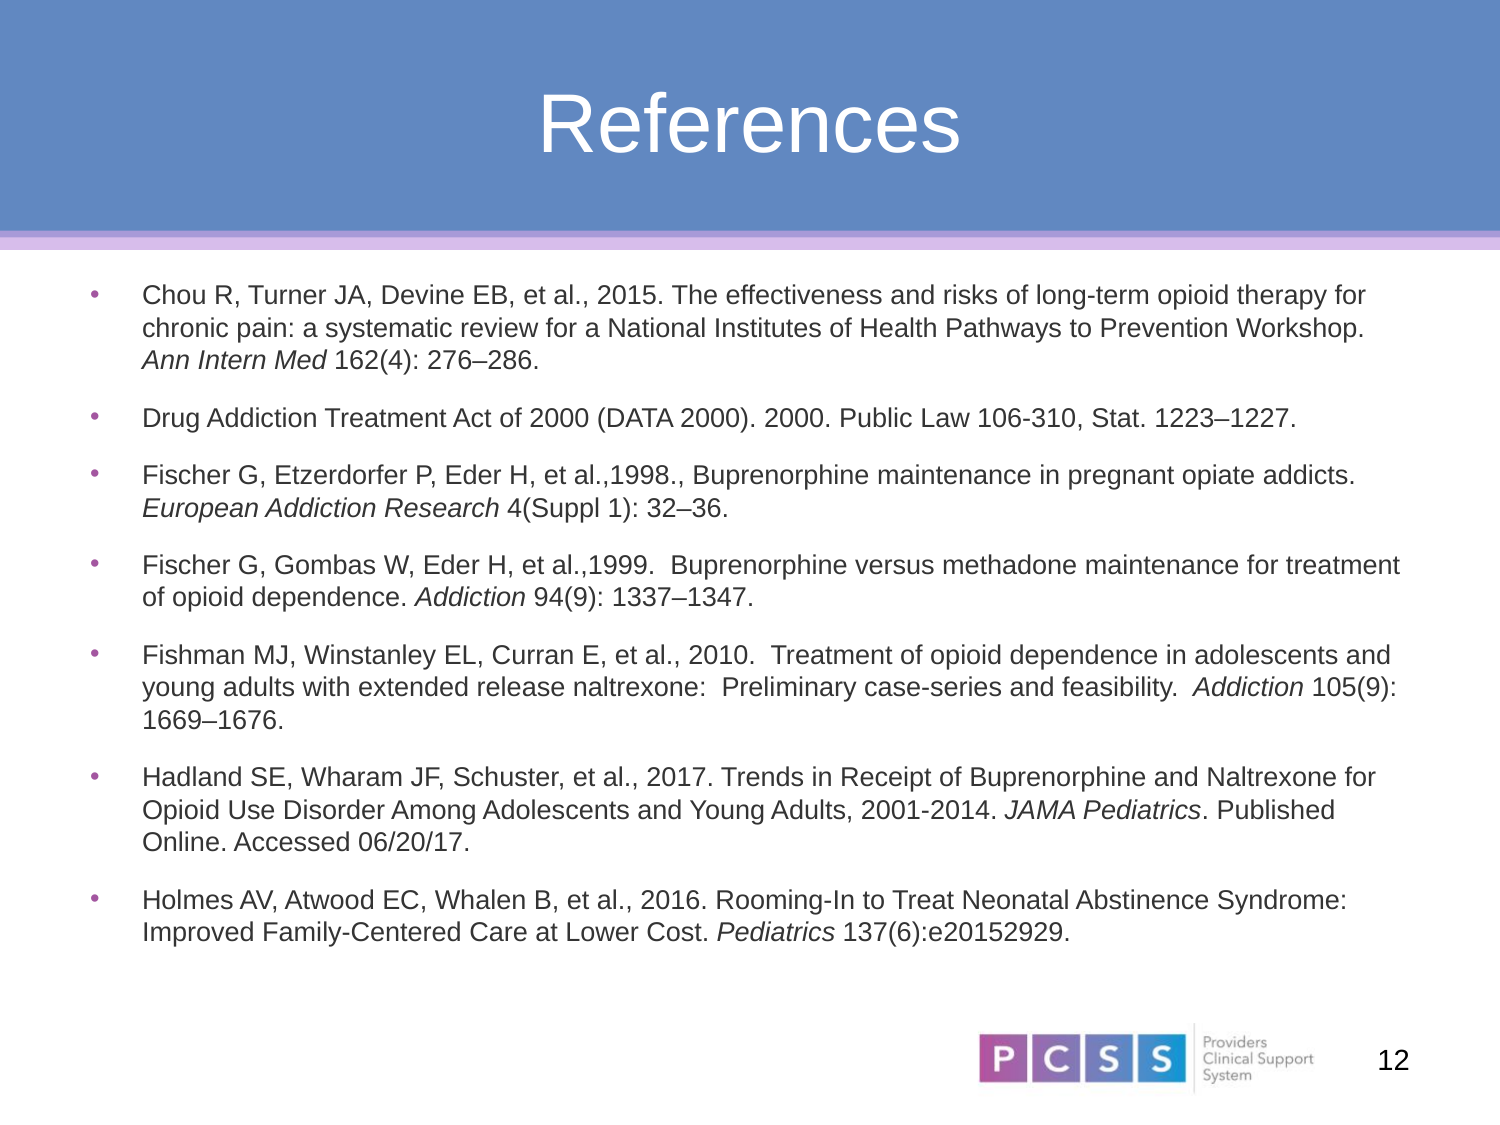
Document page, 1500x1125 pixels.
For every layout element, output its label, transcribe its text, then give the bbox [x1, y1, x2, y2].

title References [75, 24, 1426, 213]
picture [962, 1015, 1332, 1102]
list Chou R, Turner JA, Devine EB, et al., 2015. The effectiveness and risks of long-term opioid therapy for chronic pain: a systematic review for a National Institutes of Health Pathways to Prevention Workshop. Ann Intern Med 162(4): 276–286. Drug Addiction Treatment Act of 2000 (DATA 2000). 2000. Public Law 106-310, Stat. 1223–1227. Fischer G, Etzerdorfer P, Eder H, et al.,1998., Buprenorphine maintenance in pregnant opiate addicts. European Addiction Research 4(Suppl 1): 32–36. Fischer G, Gombas W, Eder H, et al.,1999. Buprenorphine versus methadone maintenance for treatment of opioid dependence. Addiction 94(9): 1337–1347. Fishman MJ, Winstanley EL, Curran E, et al., 2010. Treatment of opioid dependence in adolescents and young adults with extended release naltrexone: Preliminary case-series and feasibility. Addiction 105(9): 1669–1676. Hadland SE, Wharam JF, Schuster, et al., 2017. Trends in Receipt of Buprenorphine and Naltrexone for Opioid Use Disorder Among Adolescents and Young Adults, 2001-2014. JAMA Pediatrics. Published Online. Accessed 06/20/17. Holmes AV, Atwood EC, Whalen B, et al., 2016. Rooming-In to Treat Neonatal Abstinence Syndrome: Improved Family-Centered Care at Lower Cost. Pediatrics 137(6):e20152929. [75, 262, 1426, 1000]
